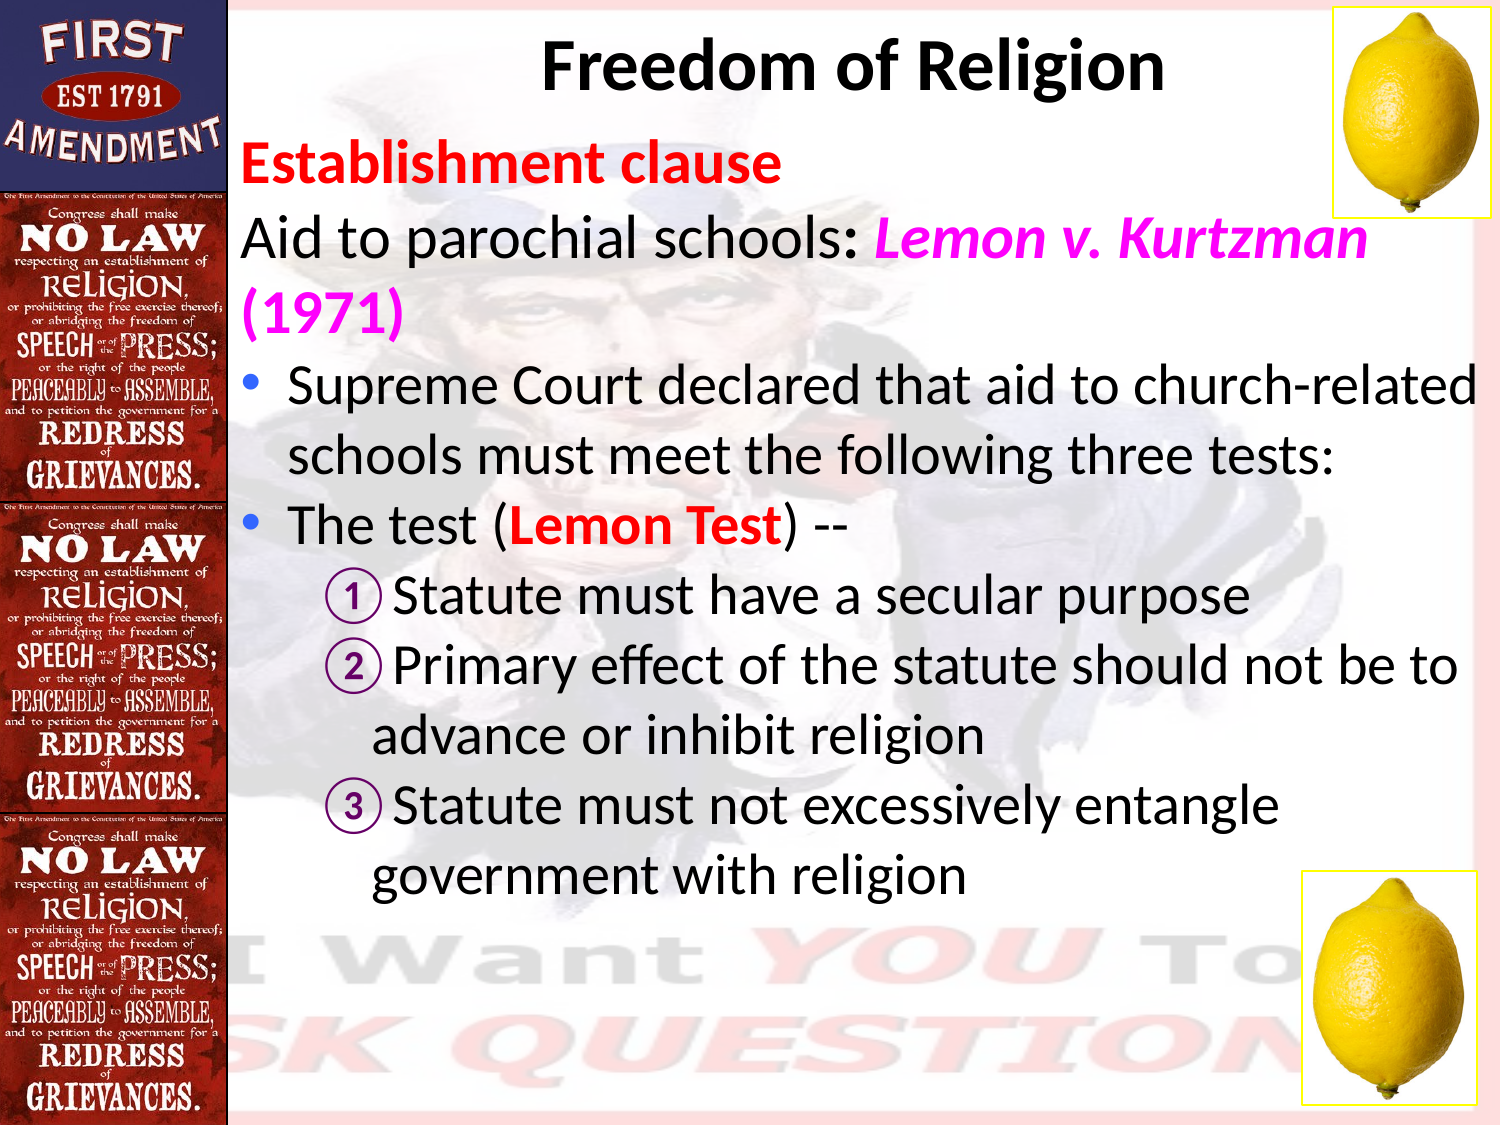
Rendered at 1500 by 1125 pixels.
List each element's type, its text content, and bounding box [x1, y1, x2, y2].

text_box Establishment clause Aid to parochial schools: Lemon v. Kurtzman (1971) Supreme Court declared that aid to church-related schools must meet the following three tests: The test (Lemon Test) -- Statute must have a secular purpose Primary effect of the statute should not be to advance or inhibit religion Statute must not excessively entangle government with religion [231, 113, 1500, 1004]
picture [1333, 7, 1491, 217]
picture [1302, 871, 1477, 1104]
picture [0, 0, 227, 1125]
text_box Freedom of Religion [231, 7, 1332, 113]
text_box Freedom of Religion [1492, 7, 1500, 113]
